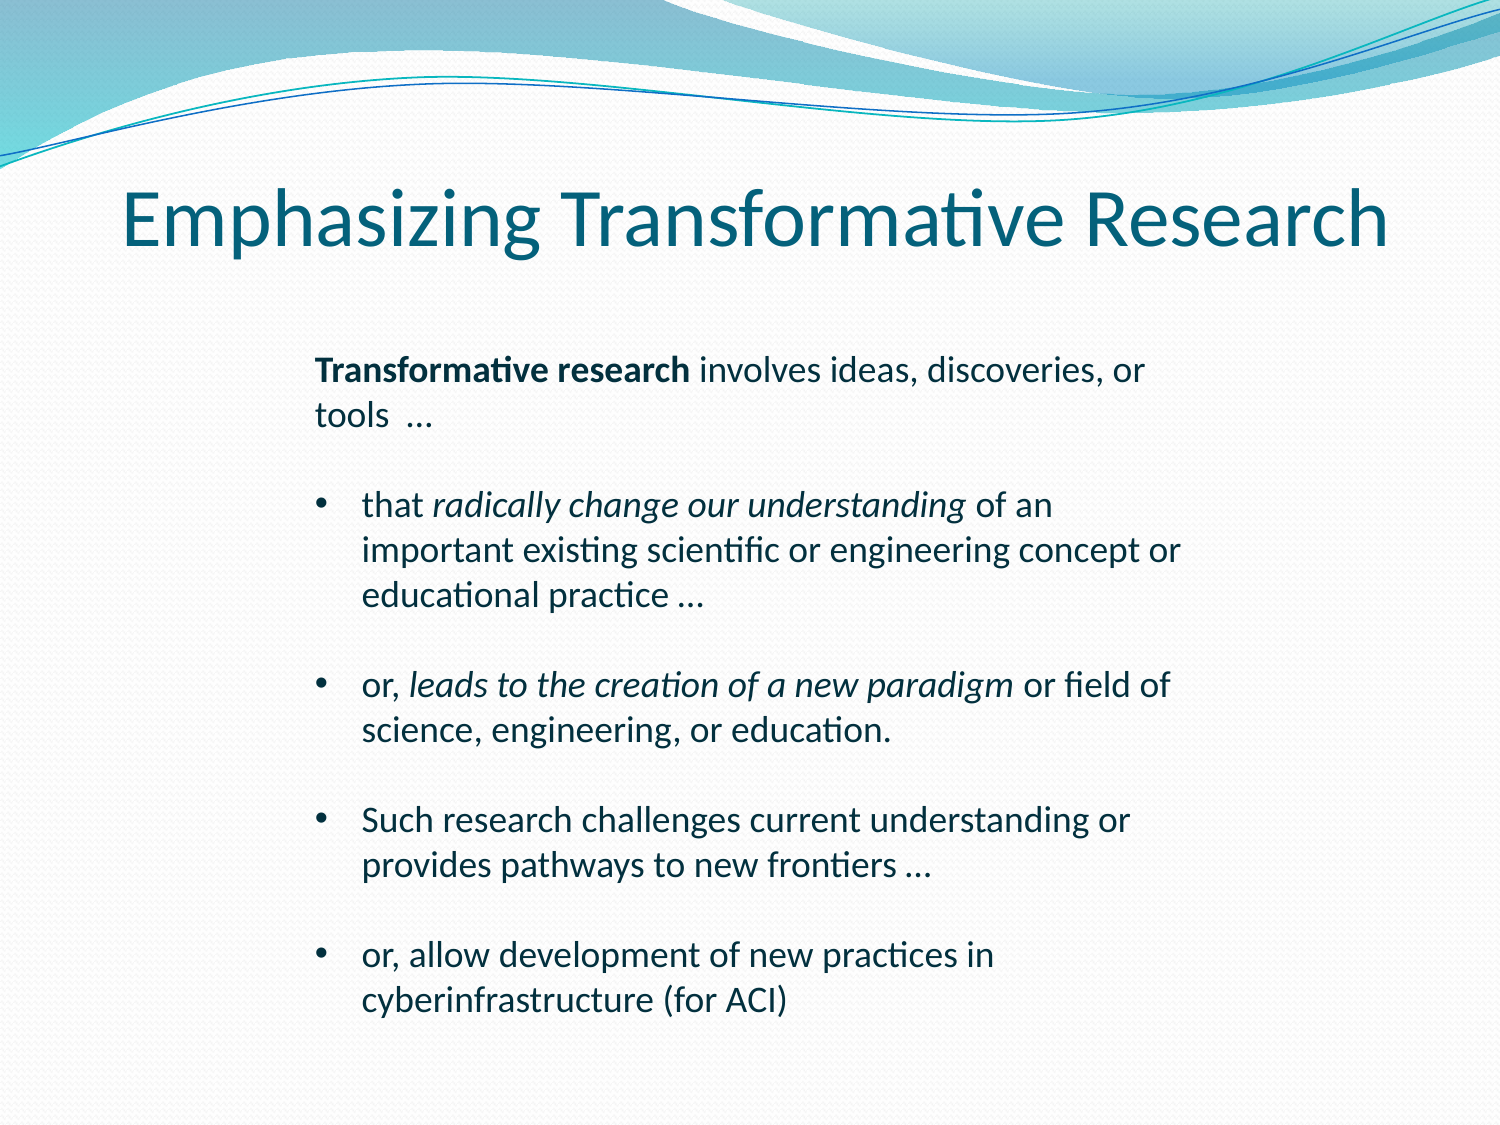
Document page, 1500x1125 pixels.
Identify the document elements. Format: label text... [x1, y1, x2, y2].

title Emphasizing Transformative Research [75, 115, 1438, 303]
text_box Transformative research involves ideas, discoveries, or tools … that radically change our understanding of an important existing scientific or engineering concept or educational practice … or, leads to the creation of a new paradigm or field of science, engineering, or education. Such research challenges current understanding or provides pathways to new frontiers … or, allow development of new practices in cyberinfrastructure (for ACI) [299, 337, 1213, 1028]
